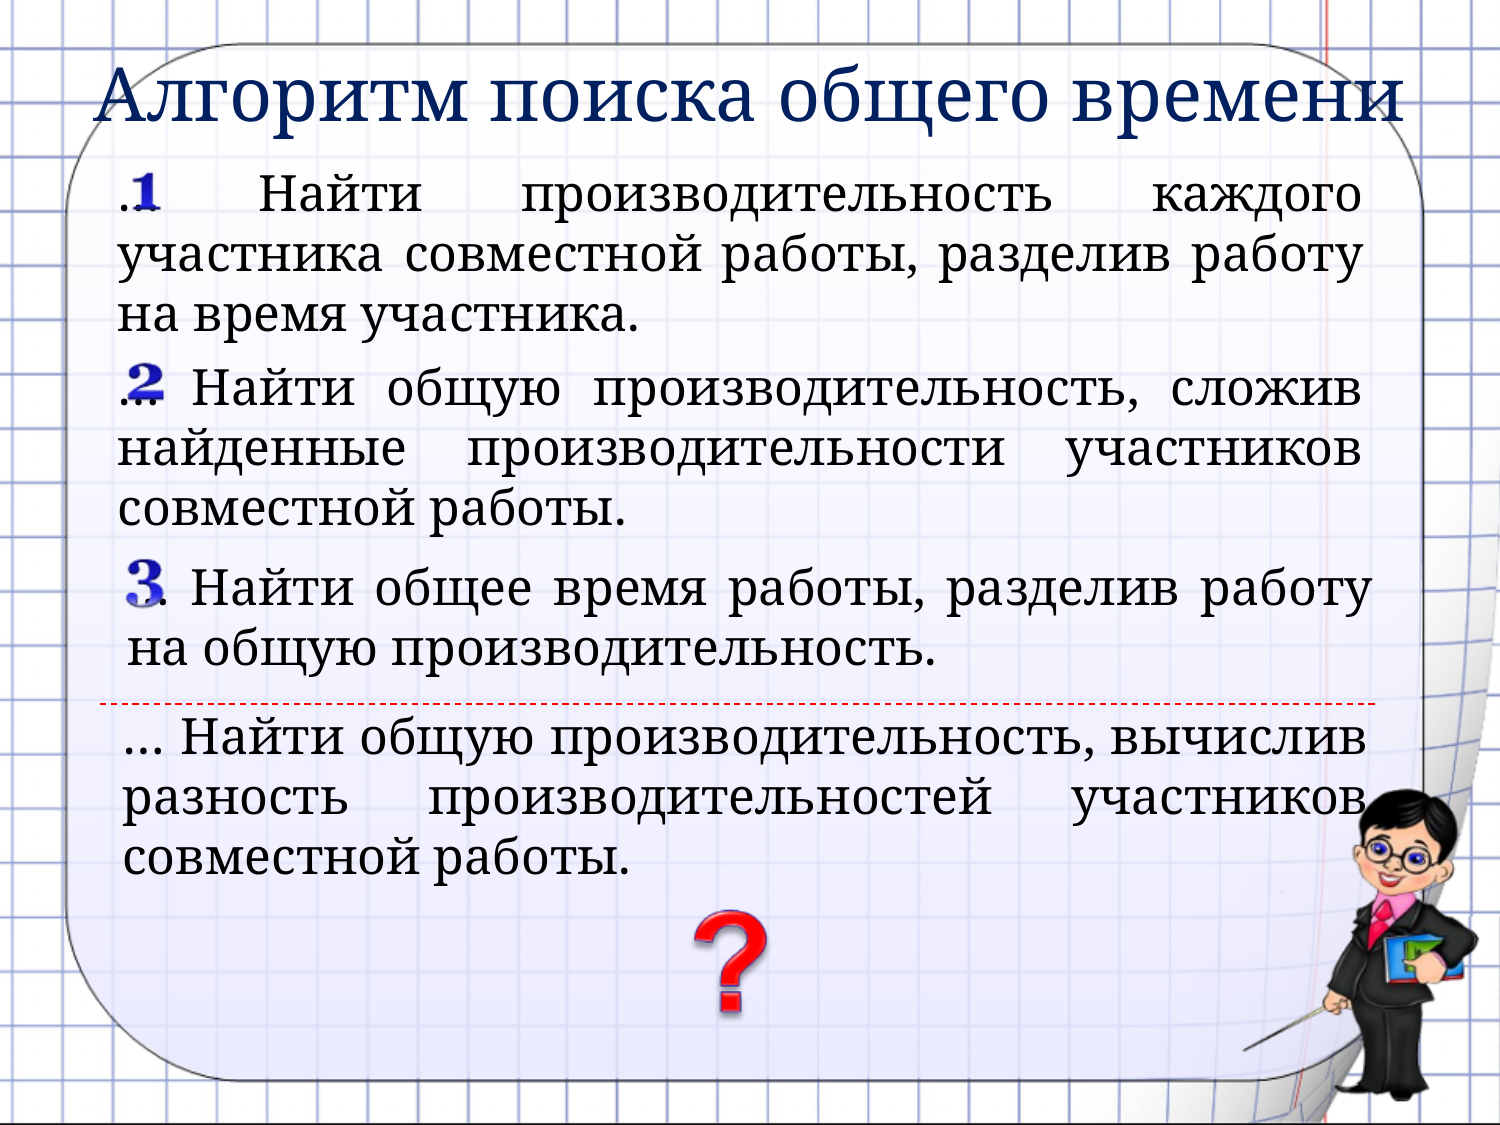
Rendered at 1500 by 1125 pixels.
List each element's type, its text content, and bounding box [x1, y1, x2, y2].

text_box … Найти общую производительность, вычислив разность производительностей участников совместной работы. [107, 697, 1384, 893]
picture [0, 0, 1500, 1125]
title Алгоритм поиска общего времени [75, 44, 1425, 149]
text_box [102, 136, 1388, 686]
